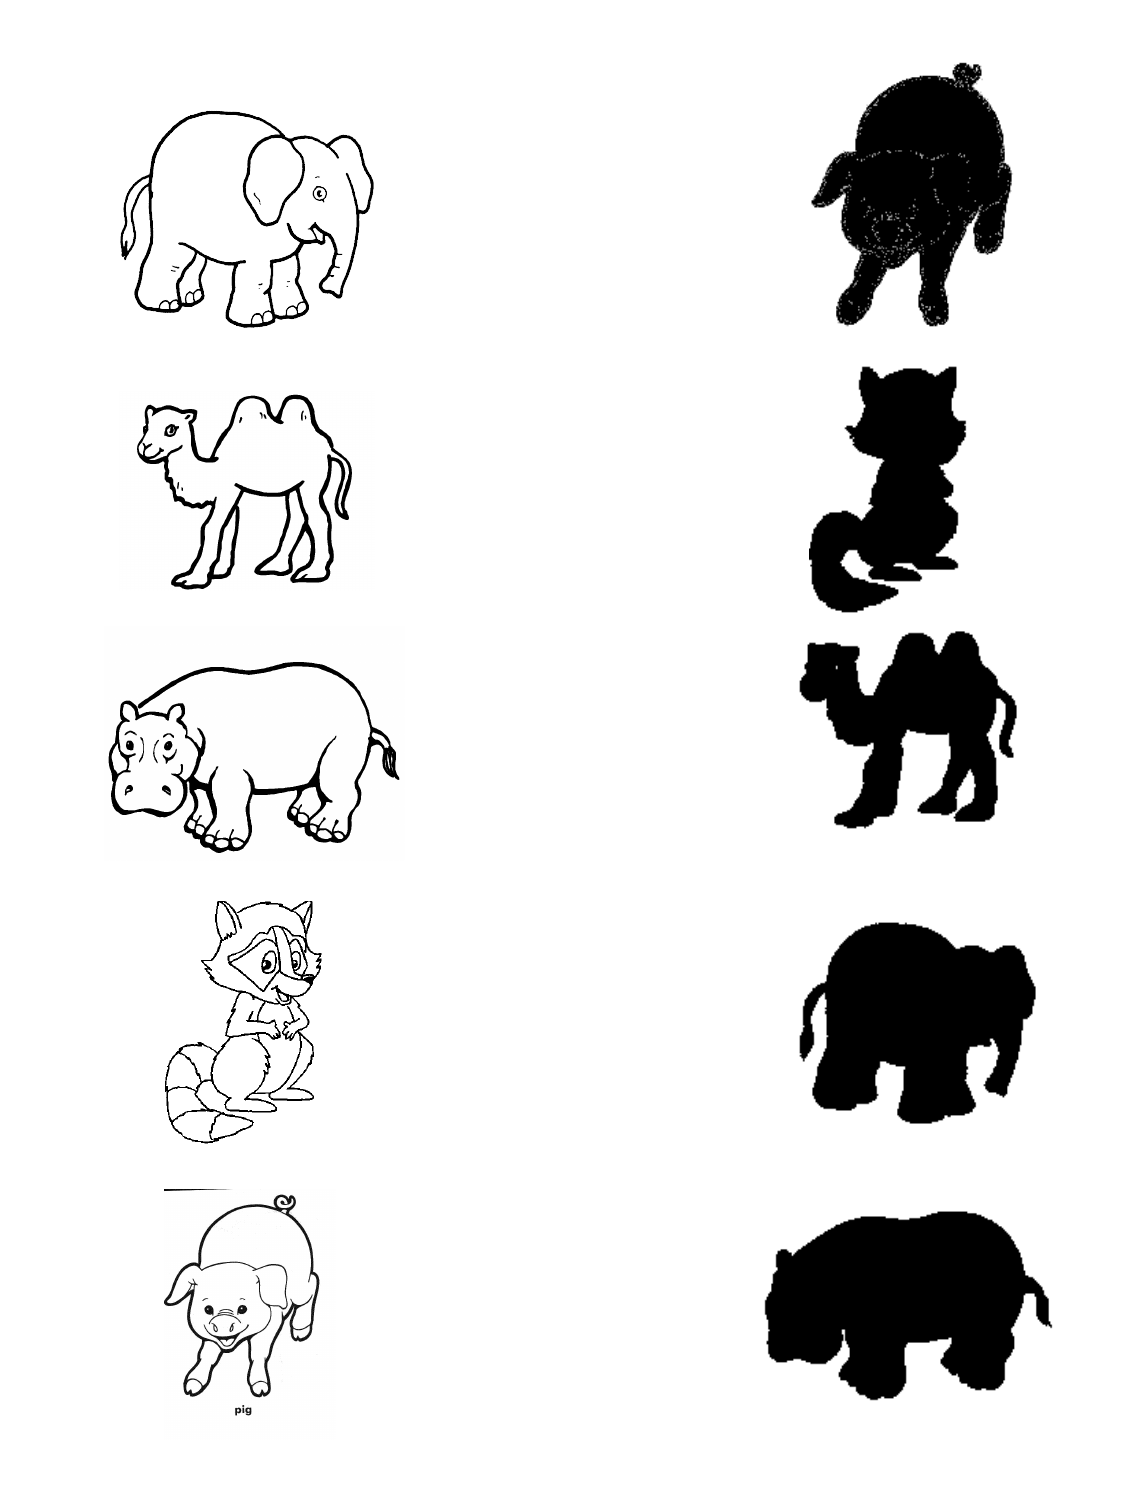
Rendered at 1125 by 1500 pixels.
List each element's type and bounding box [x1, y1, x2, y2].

text_box [104, 46, 1061, 1441]
